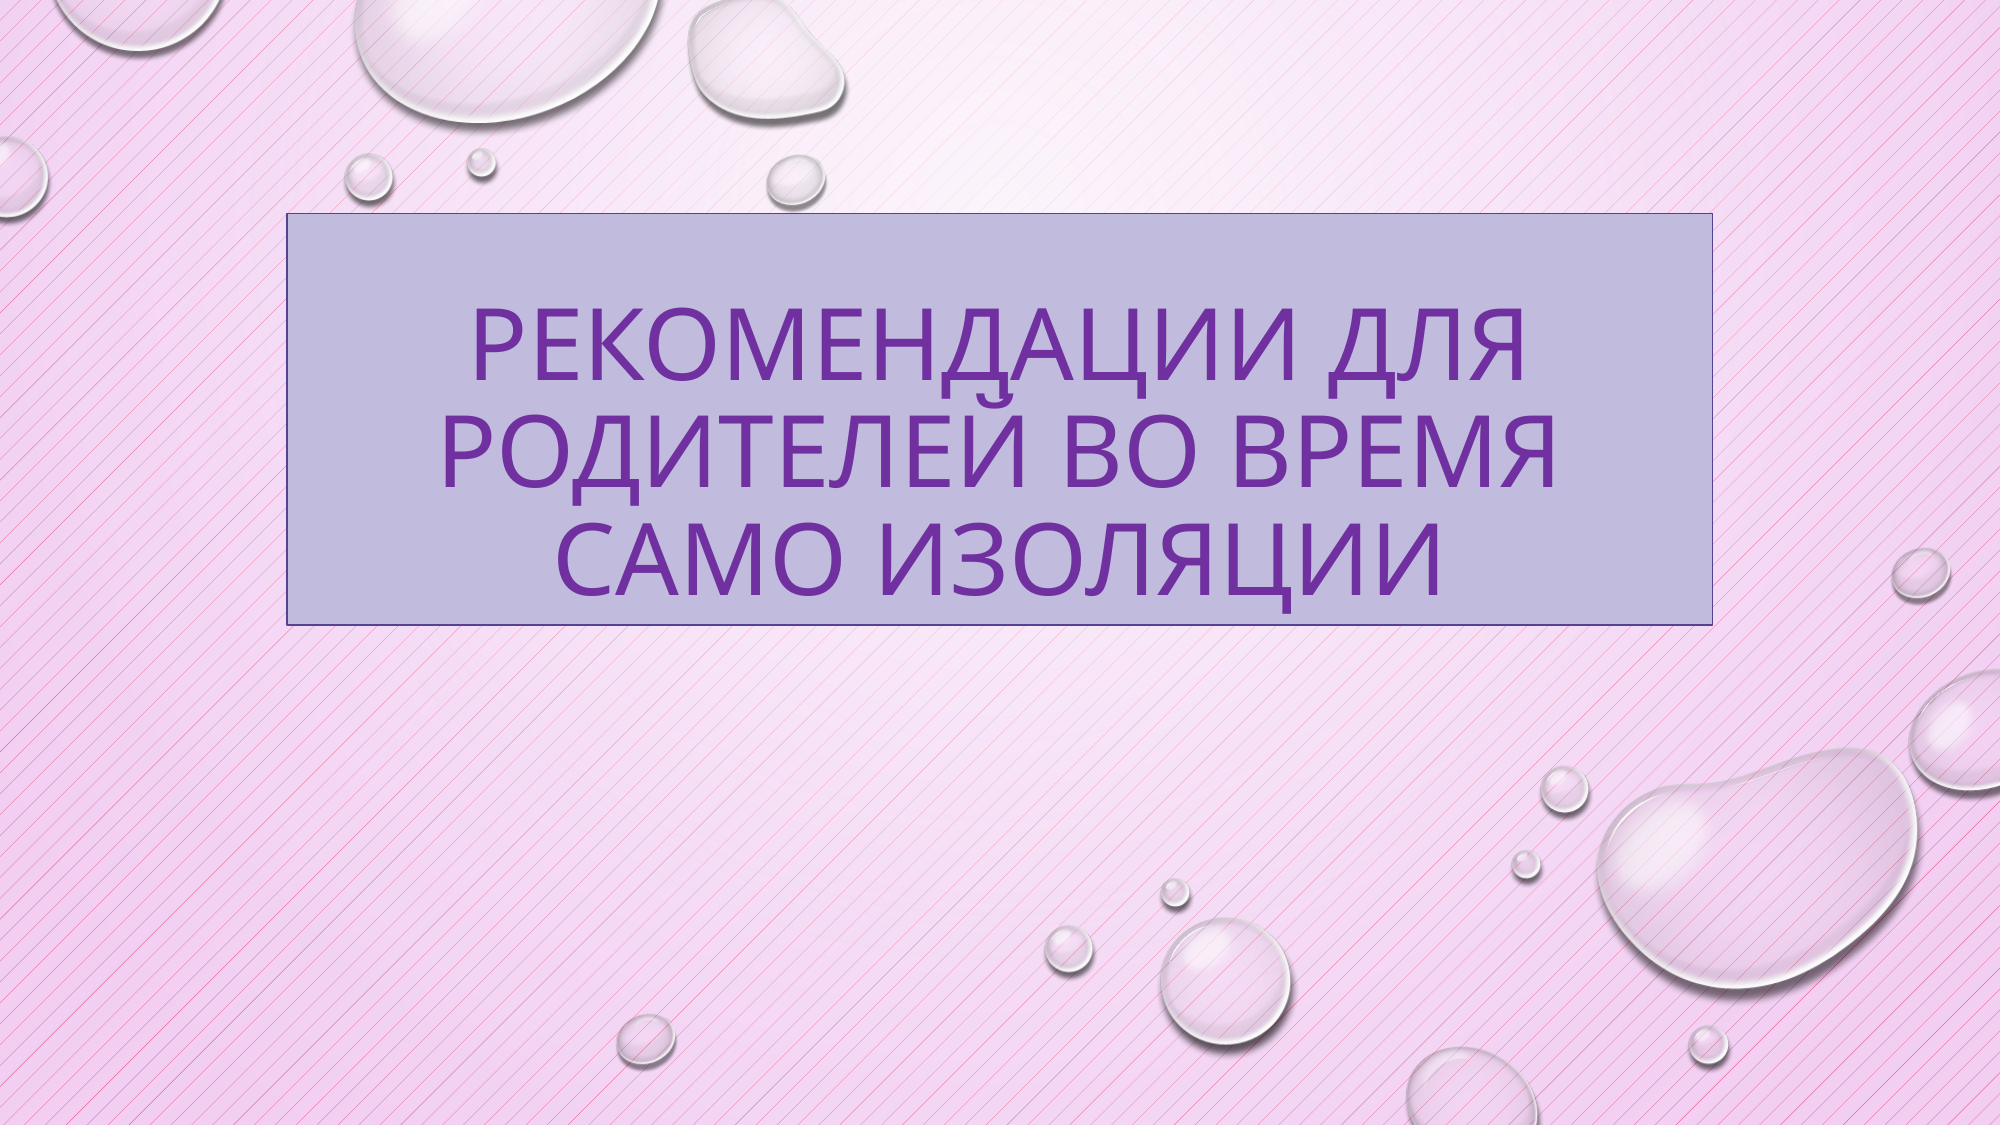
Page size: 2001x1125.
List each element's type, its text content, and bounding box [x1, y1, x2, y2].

title Рекомендации для родителей во время само изоляции [286, 213, 1713, 626]
picture [0, 0, 2000, 1125]
